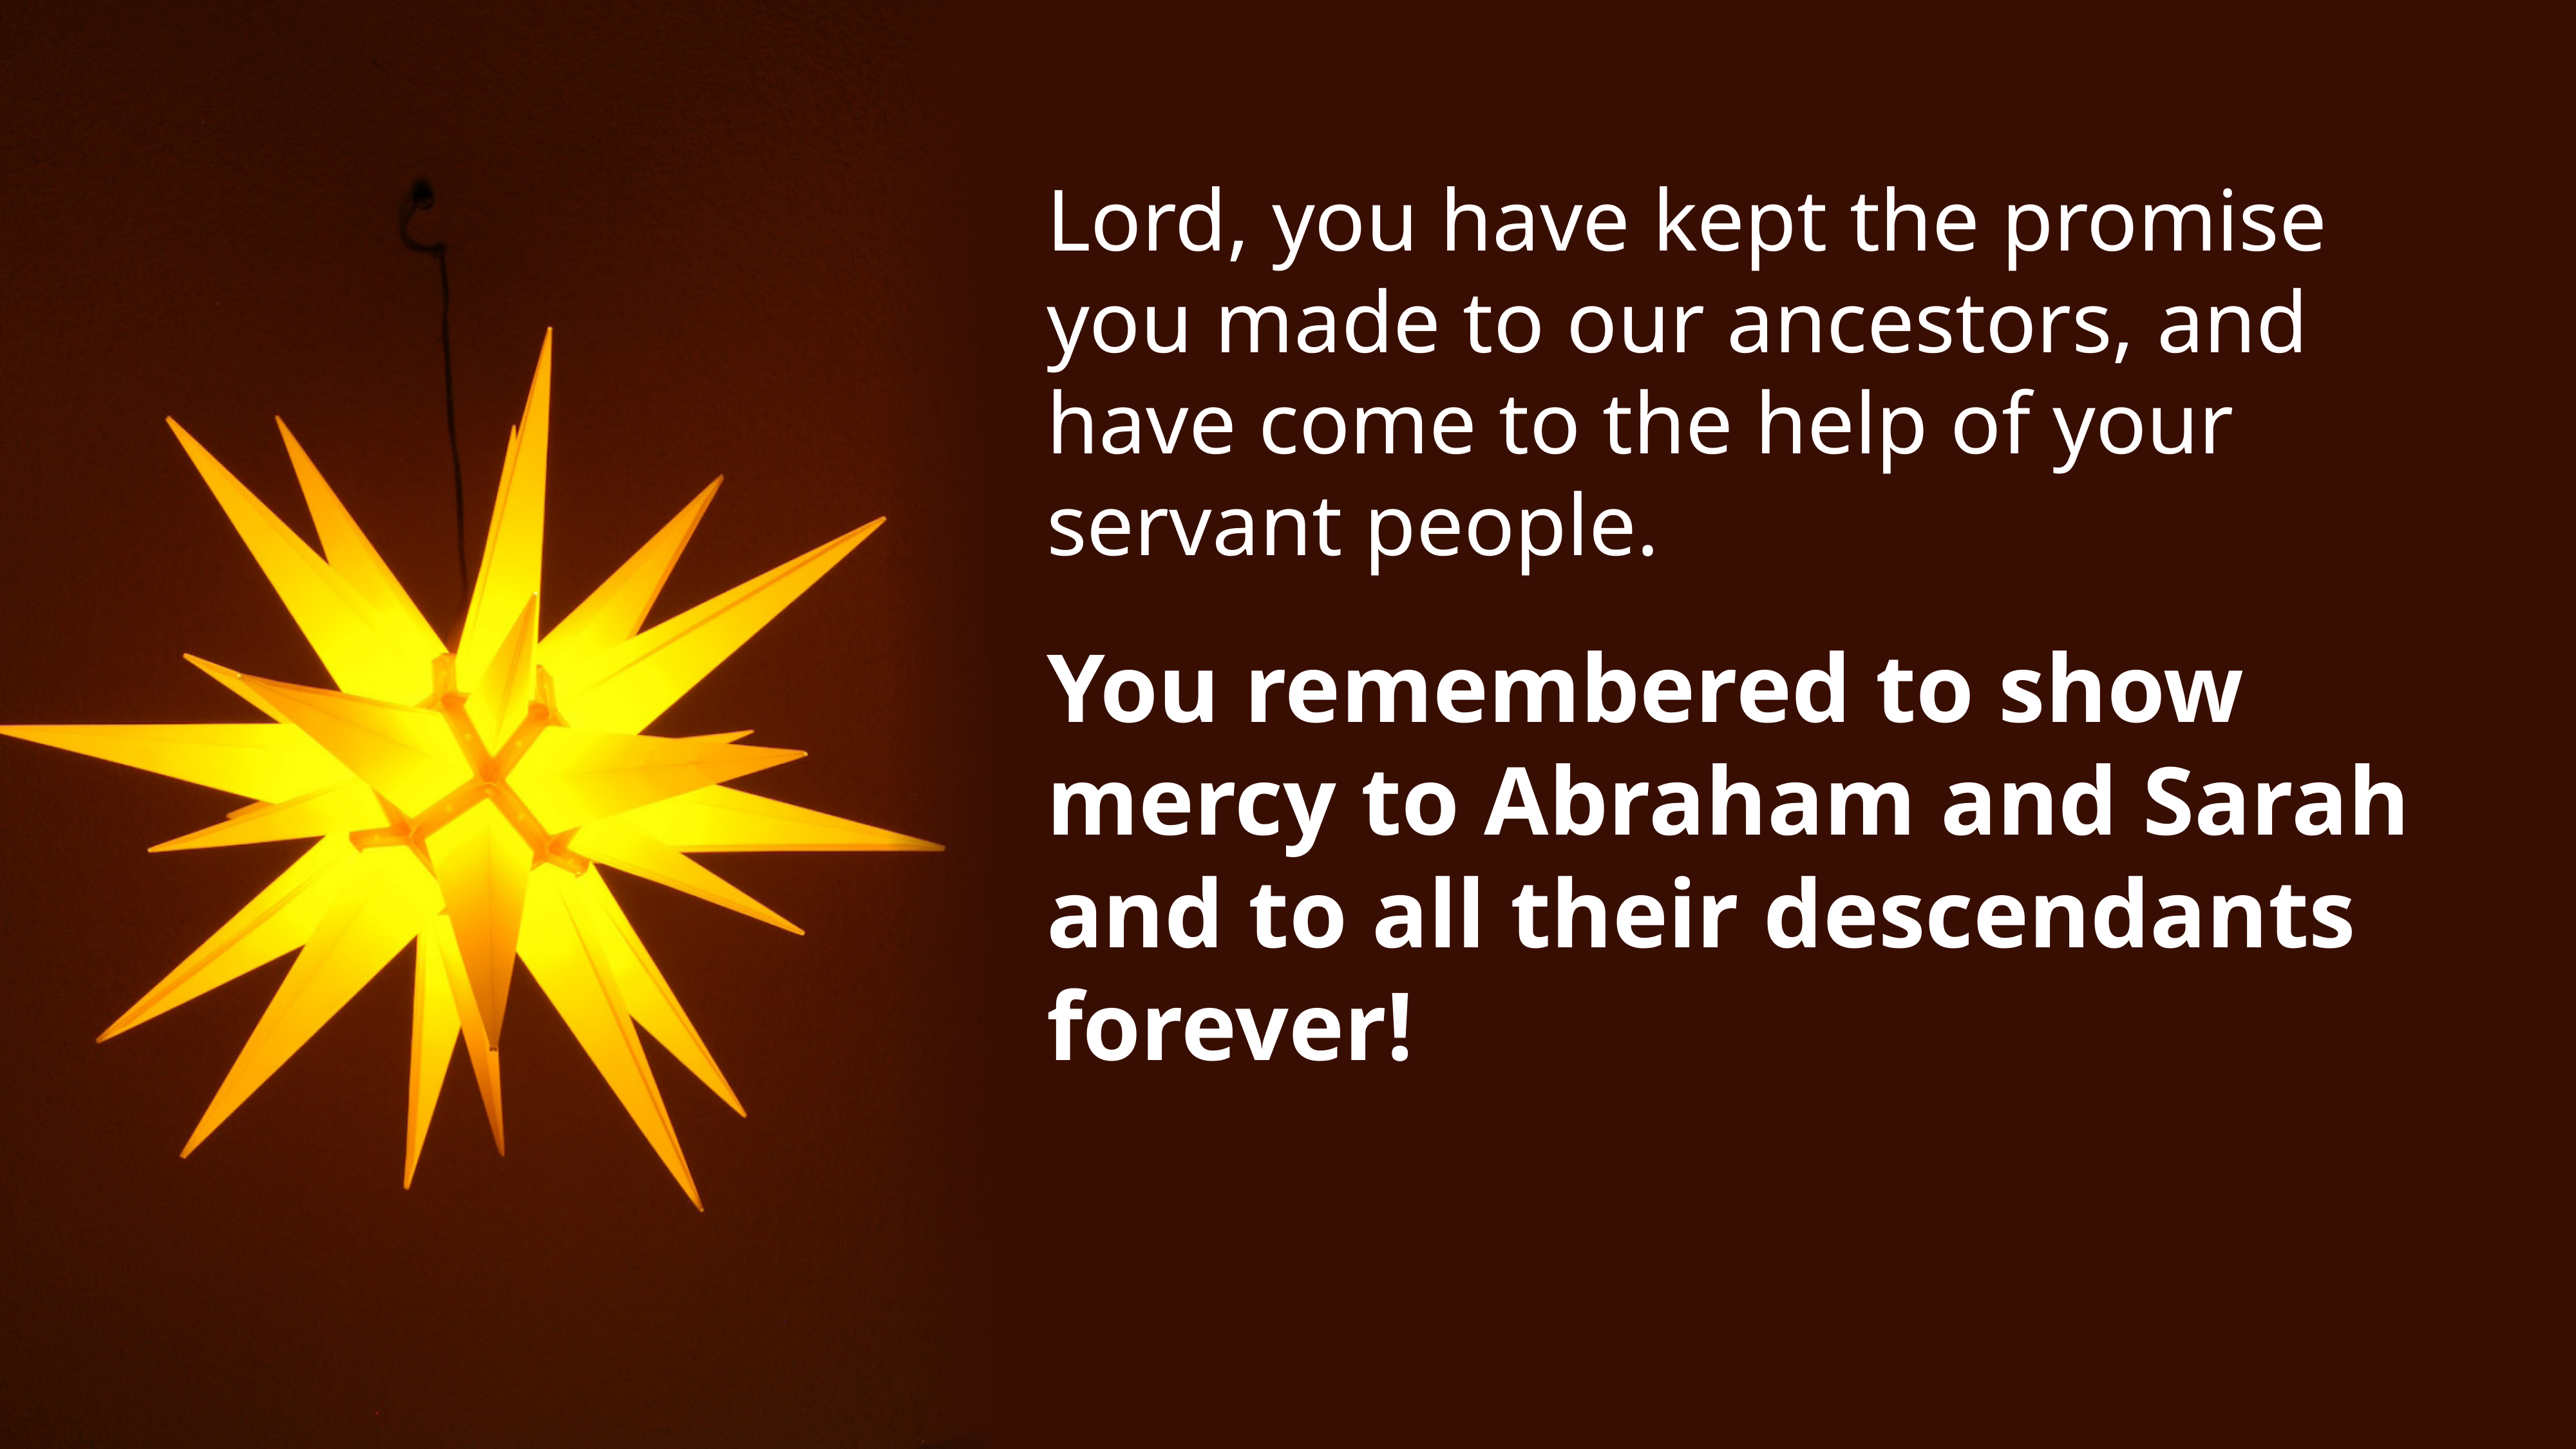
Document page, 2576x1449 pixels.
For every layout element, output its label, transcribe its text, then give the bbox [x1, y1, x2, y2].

list Lord, you have kept the promise you made to our ancestors, and have come to the help of your servant people. You remembered to show mercy to Abraham and Sarah and to all their descendants forever! [1041, 160, 2481, 1337]
picture [0, 0, 2576, 1449]
